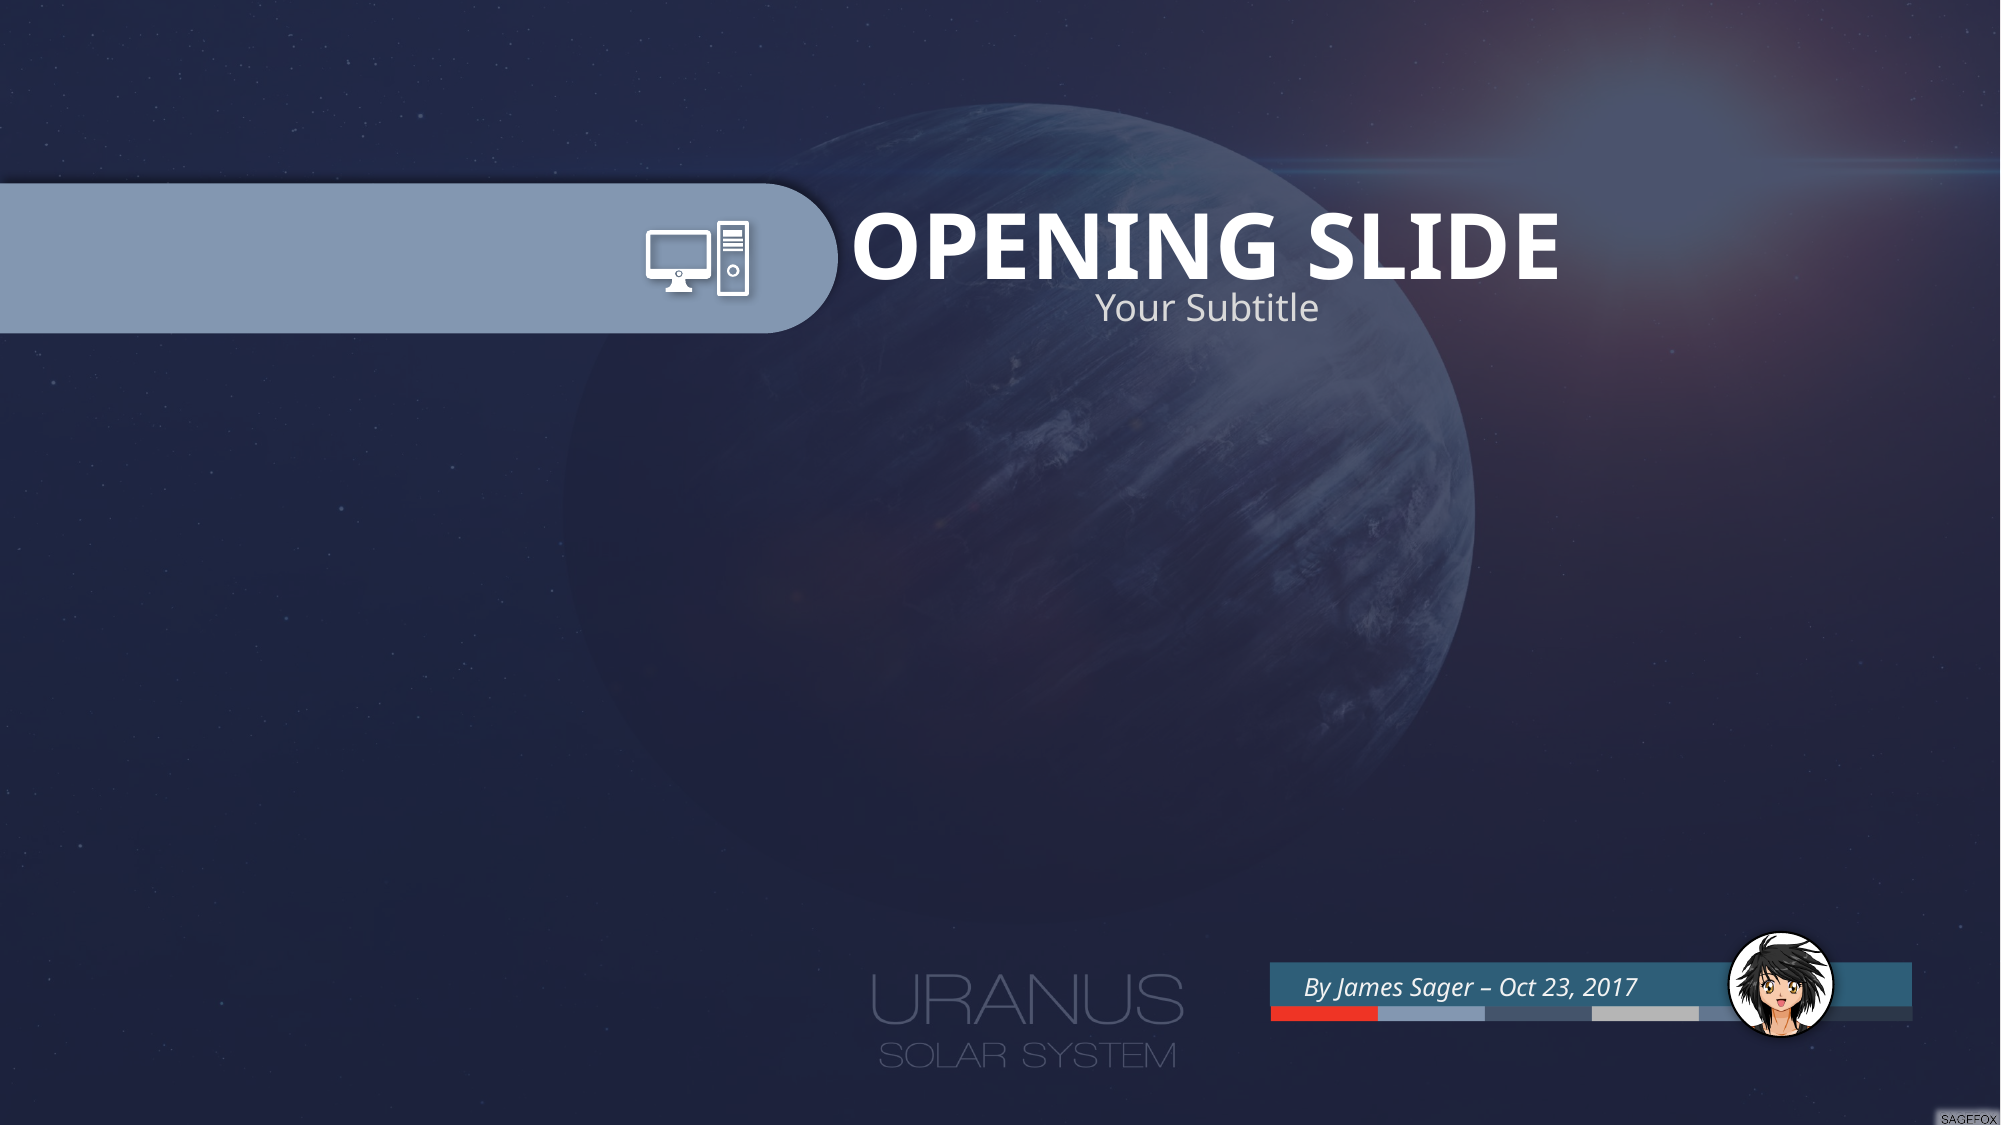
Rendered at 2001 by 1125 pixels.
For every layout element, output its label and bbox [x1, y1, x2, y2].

text_box [754, 180, 1659, 337]
text_box [717, 220, 749, 296]
text_box [1269, 931, 1913, 1037]
picture [1938, 1114, 1999, 1125]
text_box [645, 230, 712, 292]
text_box [0, 182, 754, 335]
